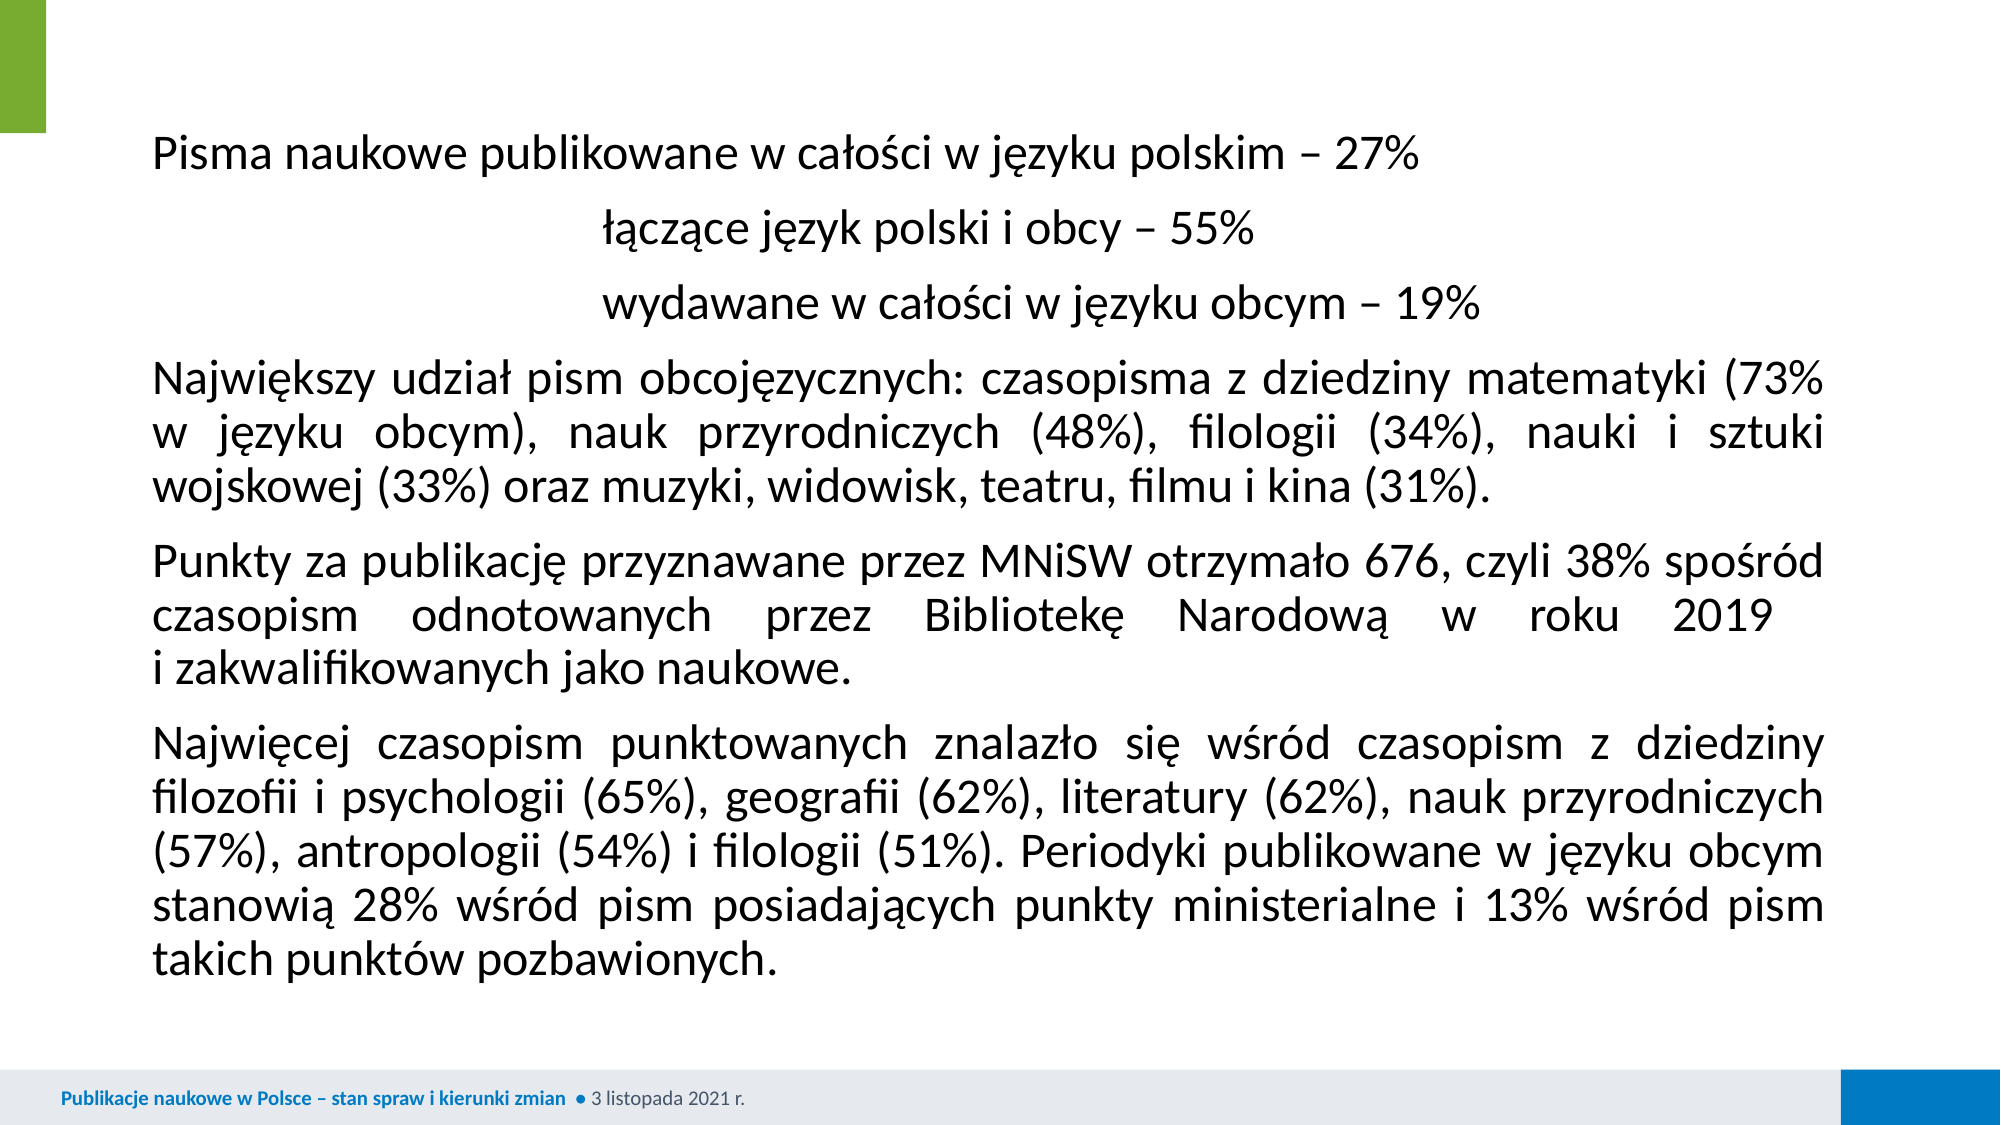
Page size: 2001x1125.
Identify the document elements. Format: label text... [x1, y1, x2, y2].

list Pisma naukowe publikowane w całości w języku polskim – 27% łączące język polski i obcy – 55% wydawane w całości w języku obcym – 19% Największy udział pism obcojęzycznych: czasopisma z dziedziny matematyki (73% w języku obcym), nauk przyrodniczych (48%), filologii (34%), nauki i sztuki wojskowej (33%) oraz muzyki, widowisk, teatru, filmu i kina (31%). Punkty za publikację przyznawane przez MNiSW otrzymało 676, czyli 38% spośród czasopism odnotowanych przez Bibliotekę Narodową w roku 2019 i zakwalifikowanych jako naukowe. Najwięcej czasopism punktowanych znalazło się wśród czasopism z dziedziny filozofii i psychologii (65%), geografii (62%), literatury (62%), nauk przyrodniczych (57%), antropologii (54%) i filologii (51%). Periodyki publikowane w języku obcym stanowią 28% wśród pism posiadających punkty ministerialne i 13% wśród pism takich punktów pozbawionych. [137, 119, 1841, 1079]
